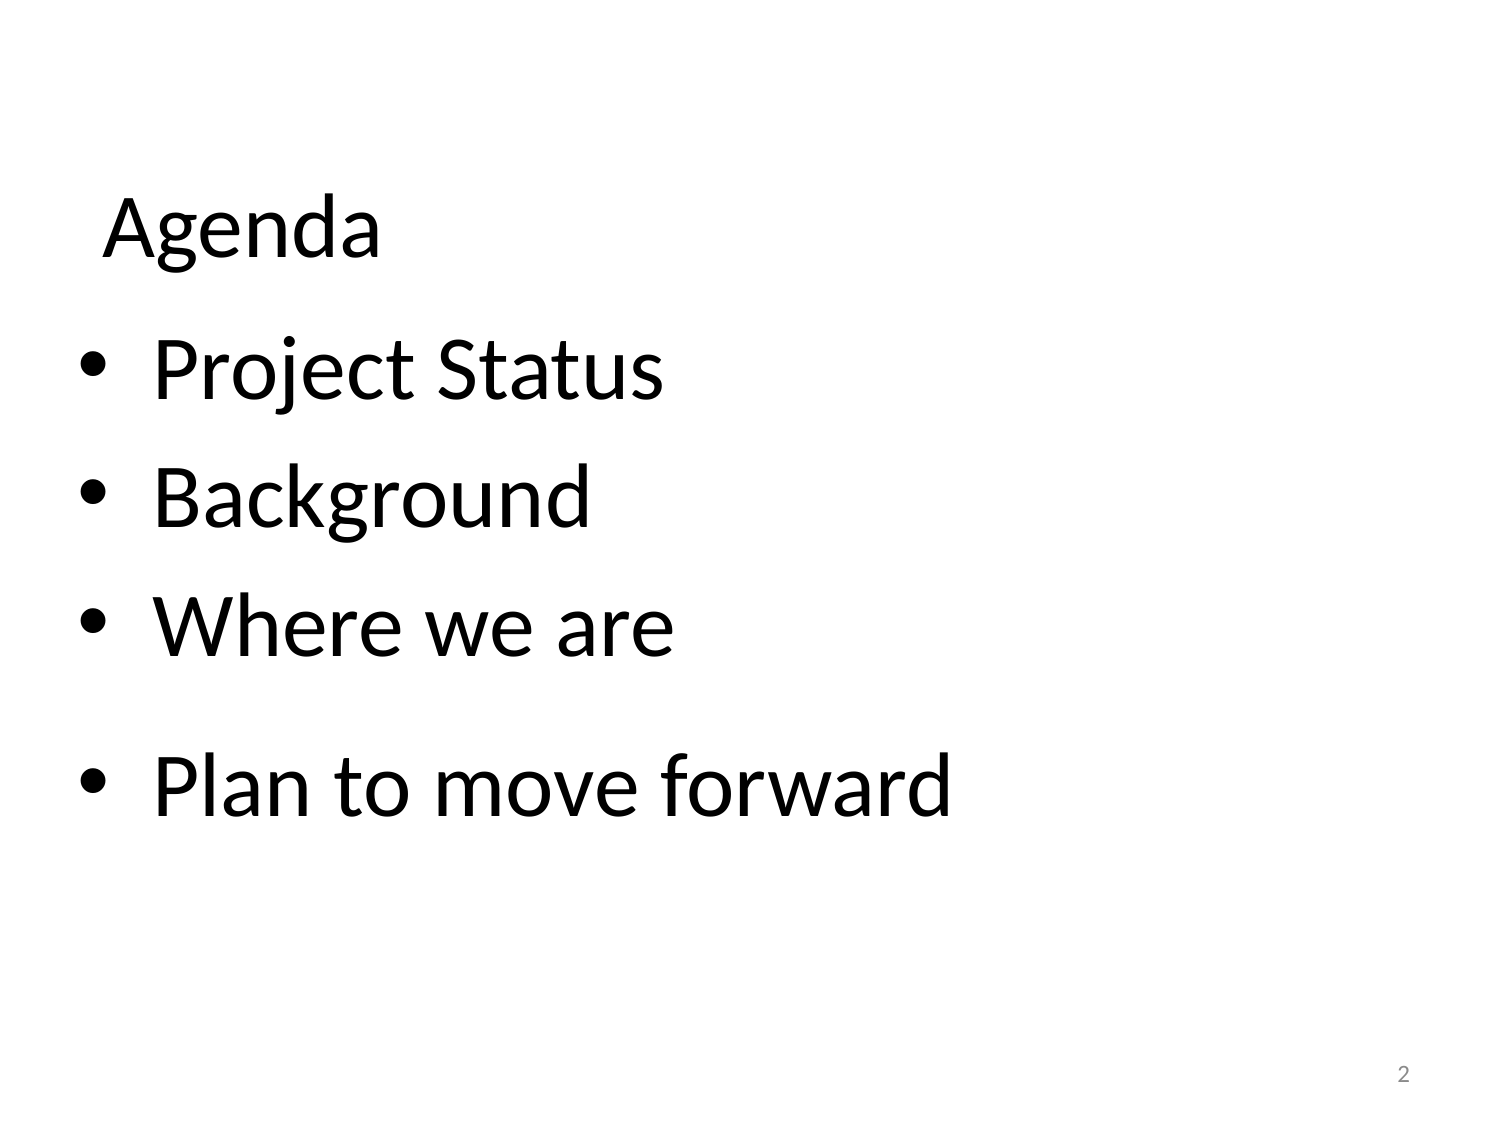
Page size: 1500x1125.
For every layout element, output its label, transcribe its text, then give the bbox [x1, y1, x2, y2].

title Agenda [87, 99, 1363, 299]
subtitle Project Status Background Where we are Plan to move forward [62, 299, 1425, 925]
slide_number 2 [1074, 1042, 1425, 1103]
